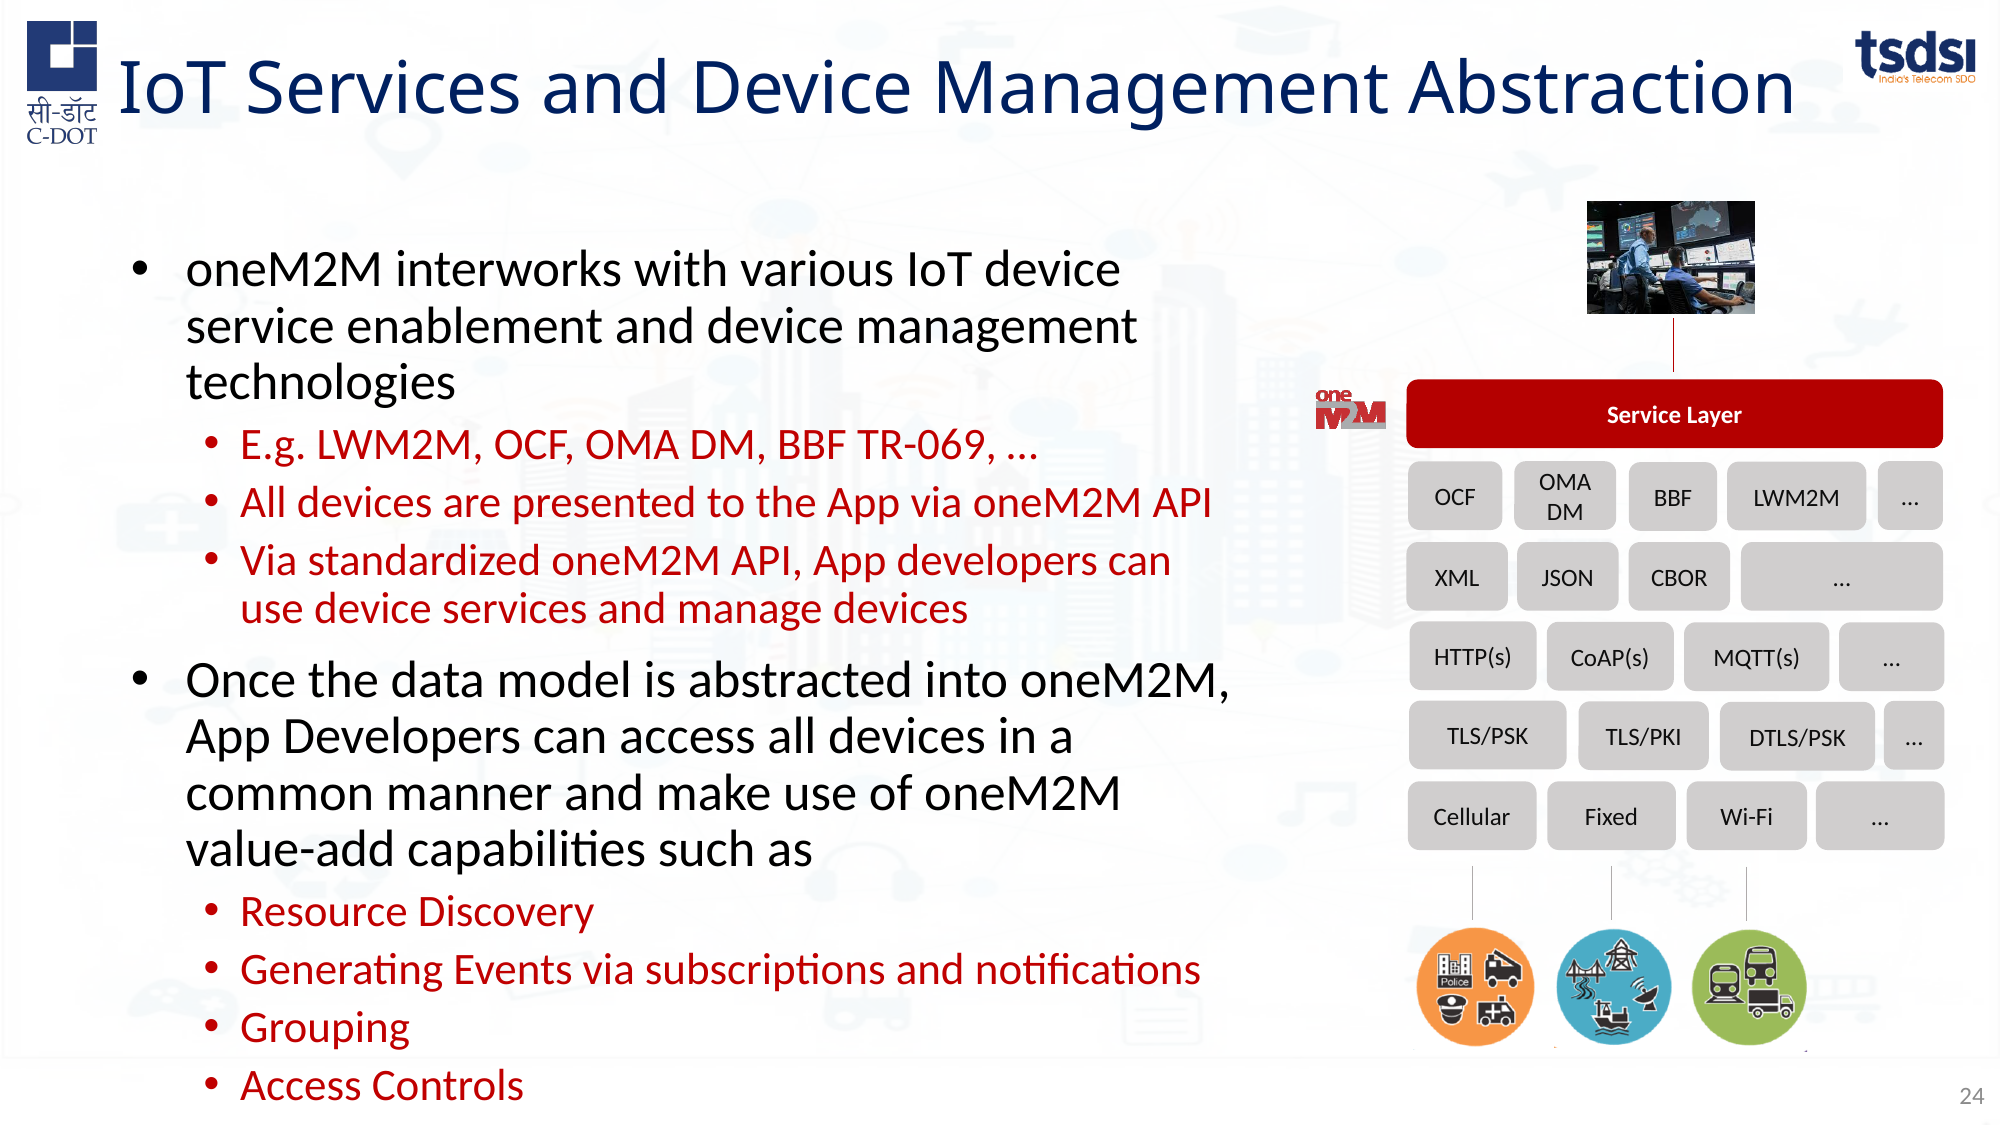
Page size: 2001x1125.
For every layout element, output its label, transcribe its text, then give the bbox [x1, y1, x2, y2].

picture [1587, 201, 1755, 314]
text_box TLS/PSK [1408, 699, 1568, 771]
picture [27, 21, 97, 144]
text_box Wi-Fi [1685, 780, 1809, 852]
text_box OMA DM [1513, 460, 1618, 531]
picture [1307, 381, 1394, 437]
title IoT Services and Device Management Abstraction [103, 13, 1829, 167]
text_box … [1882, 699, 1946, 771]
text_box … [1739, 540, 1945, 612]
text_box CoAP(s) [1545, 620, 1675, 692]
slide_number 24 [1918, 1065, 2000, 1125]
text_box XML [1405, 540, 1509, 612]
picture [1687, 922, 1808, 1052]
text_box DTLS/PSK [1718, 700, 1877, 772]
text_box CBOR [1627, 540, 1732, 612]
text_box Fixed [1546, 780, 1677, 852]
text_box JSON [1516, 540, 1620, 612]
picture [1413, 922, 1542, 1050]
text_box … [1838, 621, 1946, 693]
list oneM2M interworks with various IoT device service enablement and device management technologies E.g. LWM2M, OCF, OMA DM, BBF TR-069, … All devices are presented to the App via oneM2M API Via standardized oneM2M API, App developers can use device services and manage devices Once the data model is abstracted into oneM2M, App Developers can access all devices in a common manner and make use of oneM2M value-add capabilities such as Resource Discovery Generating Events via subscriptions and notifications Grouping Access Controls [115, 234, 1262, 1125]
text_box OCF [1407, 460, 1504, 532]
picture [1554, 920, 1676, 1048]
text_box Cellular [1406, 780, 1538, 852]
text_box LWM2M [1726, 460, 1868, 532]
text_box … [1876, 460, 1945, 531]
text_box MQTT(s) [1682, 621, 1831, 693]
text_box HTTP(s) [1408, 620, 1538, 692]
text_box BBF [1627, 461, 1719, 532]
text_box … [1814, 780, 1946, 852]
picture [1843, 21, 1987, 92]
text_box TLS/PKI [1577, 700, 1710, 772]
text_box Service Layer [1405, 378, 1945, 450]
